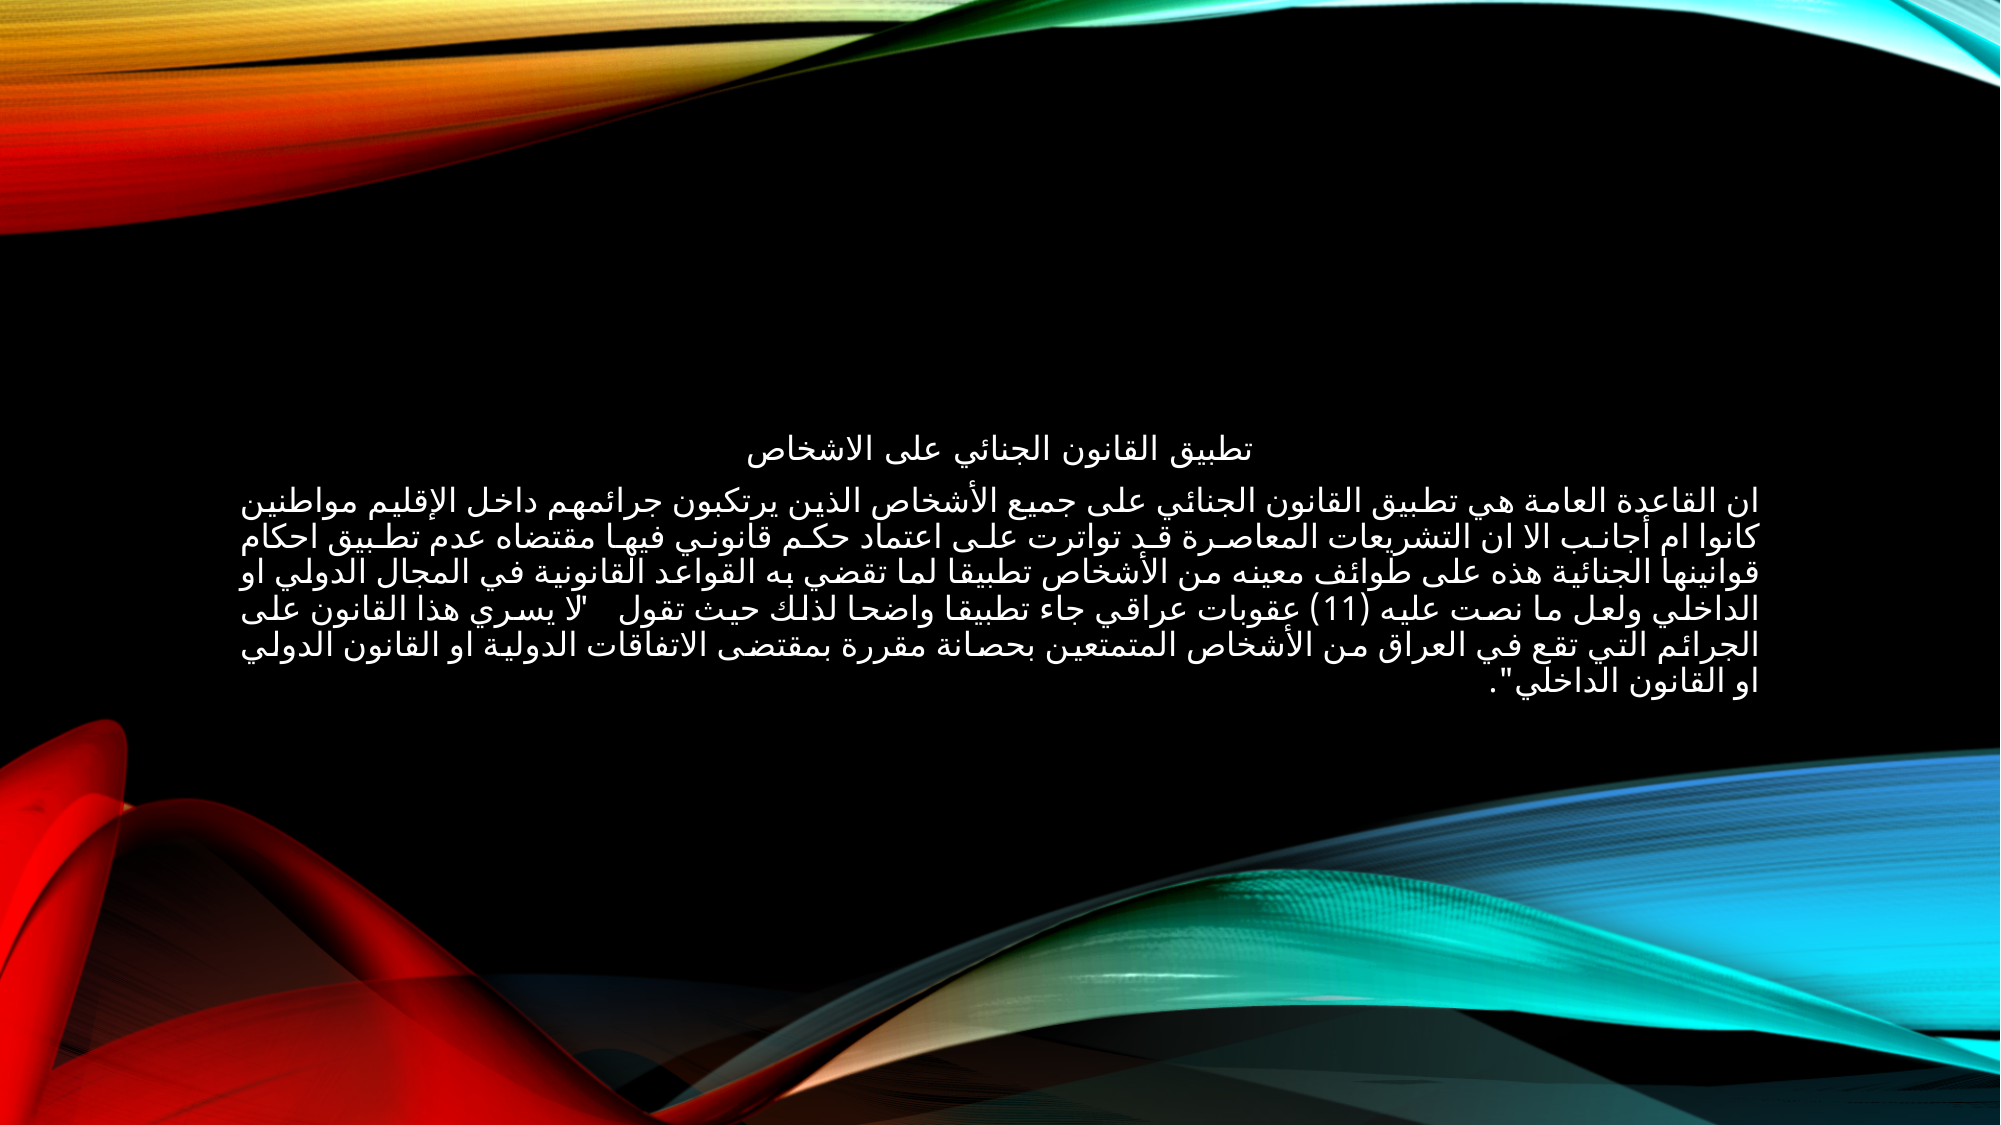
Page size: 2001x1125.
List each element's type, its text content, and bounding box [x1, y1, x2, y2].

subtitle ان القاعدة العامة هي تطبيق القانون الجنائي على جميع الأشخاص الذين يرتكبون جرائمهم داخل الإقليم مواطنين كانوا ام أجانب الا ان التشريعات المعاصرة قد تواترت على اعتماد حكم قانوني فيها مقتضاه عدم تطبيق احكام قوانينها الجنائية هذه على طوائف معينه من الأشخاص تطبيقا لما تقضي به القواعد القانونية في المجال الدولي او الداخلي ولعل ما نصت عليه (11) عقوبات عراقي جاء تطبيقا واضحا لذلك حيث تقول " لا يسري هذا القانون على الجرائم التي تقع في العراق من الأشخاص المتمتعين بحصانة مقررة بمقتضى الاتفاقات الدولية او القانون الدولي او القانون الداخلي". [225, 475, 1775, 709]
title تطبيق القانون الجنائي على الاشخاص [225, 345, 1775, 475]
picture [0, 0, 2000, 237]
picture [0, 717, 2000, 1125]
